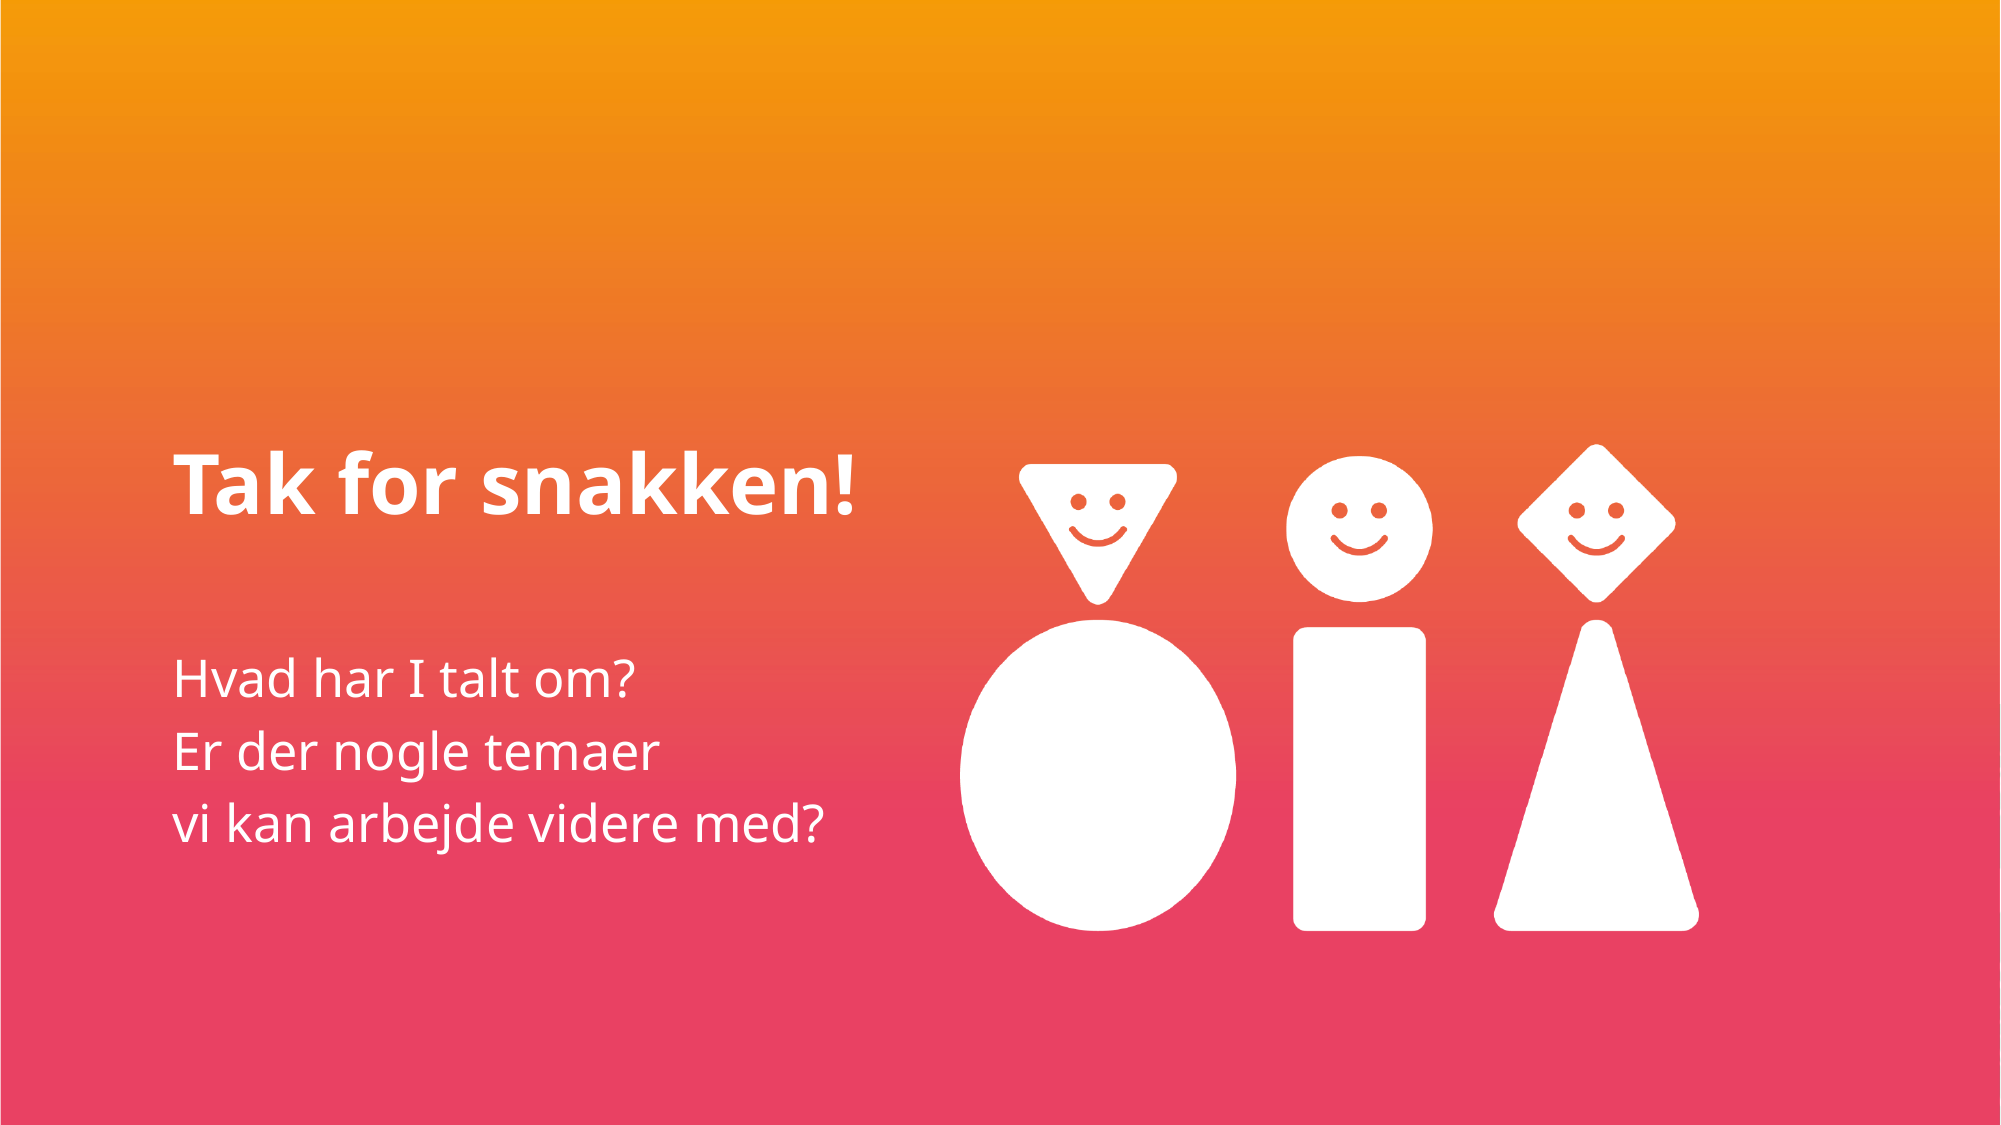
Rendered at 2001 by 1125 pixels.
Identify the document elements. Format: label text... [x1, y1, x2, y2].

title Tak for snakken! [157, 360, 1858, 602]
subtitle Hvad har I talt om? Er der nogle temaer vi kan arbejde videre med? [157, 637, 1558, 925]
picture [0, 0, 2001, 1125]
